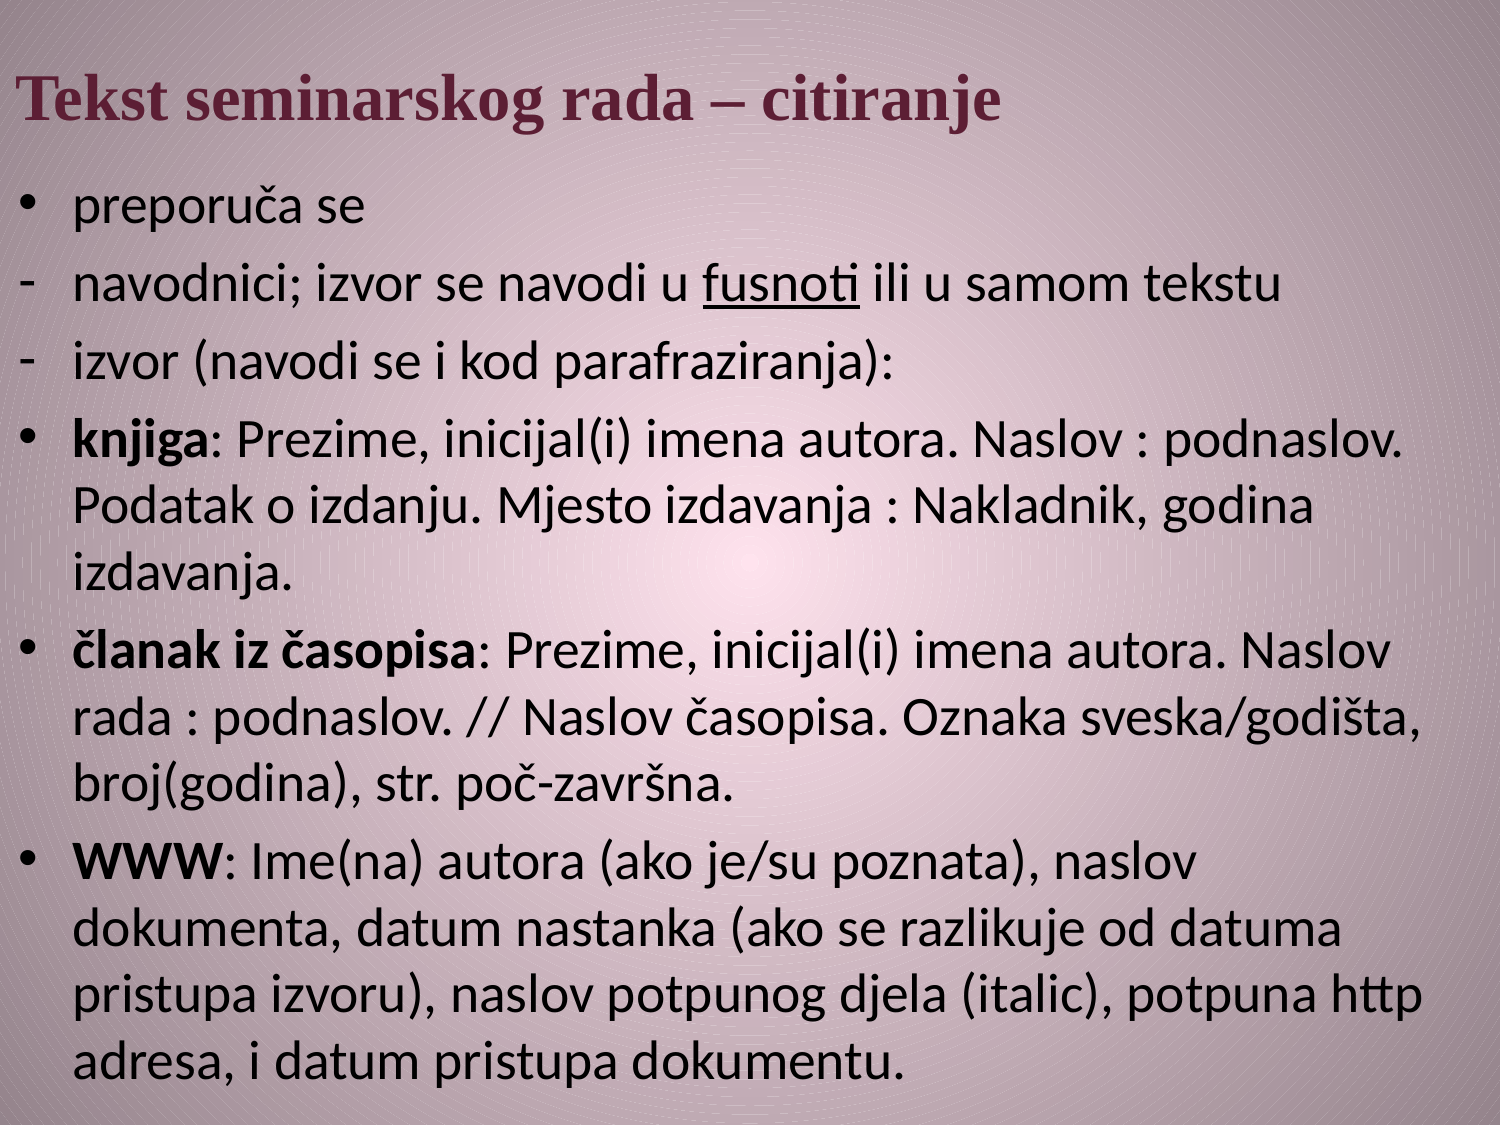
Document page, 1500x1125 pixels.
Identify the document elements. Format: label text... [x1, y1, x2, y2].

list preporuča se navodnici; izvor se navodi u fusnoti ili u samom tekstu izvor (navodi se i kod parafraziranja): knjiga: Prezime, inicijal(i) imena autora. Naslov : podnaslov. Podatak o izdanju. Mjesto izdavanja : Nakladnik, godina izdavanja. članak iz časopisa: Prezime, inicijal(i) imena autora. Naslov rada : podnaslov. // Naslov časopisa. Oznaka sveska/godišta, broj(godina), str. poč-završna. WWW: Ime(na) autora (ako je/su poznata), naslov dokumenta, datum nastanka (ako se razlikuje od datuma pristupa izvoru), naslov potpunog djela (italic), potpuna http adresa, i datum pristupa dokumentu. [3, 160, 1495, 1106]
title Tekst seminarskog rada – citiranje [0, 0, 1350, 188]
